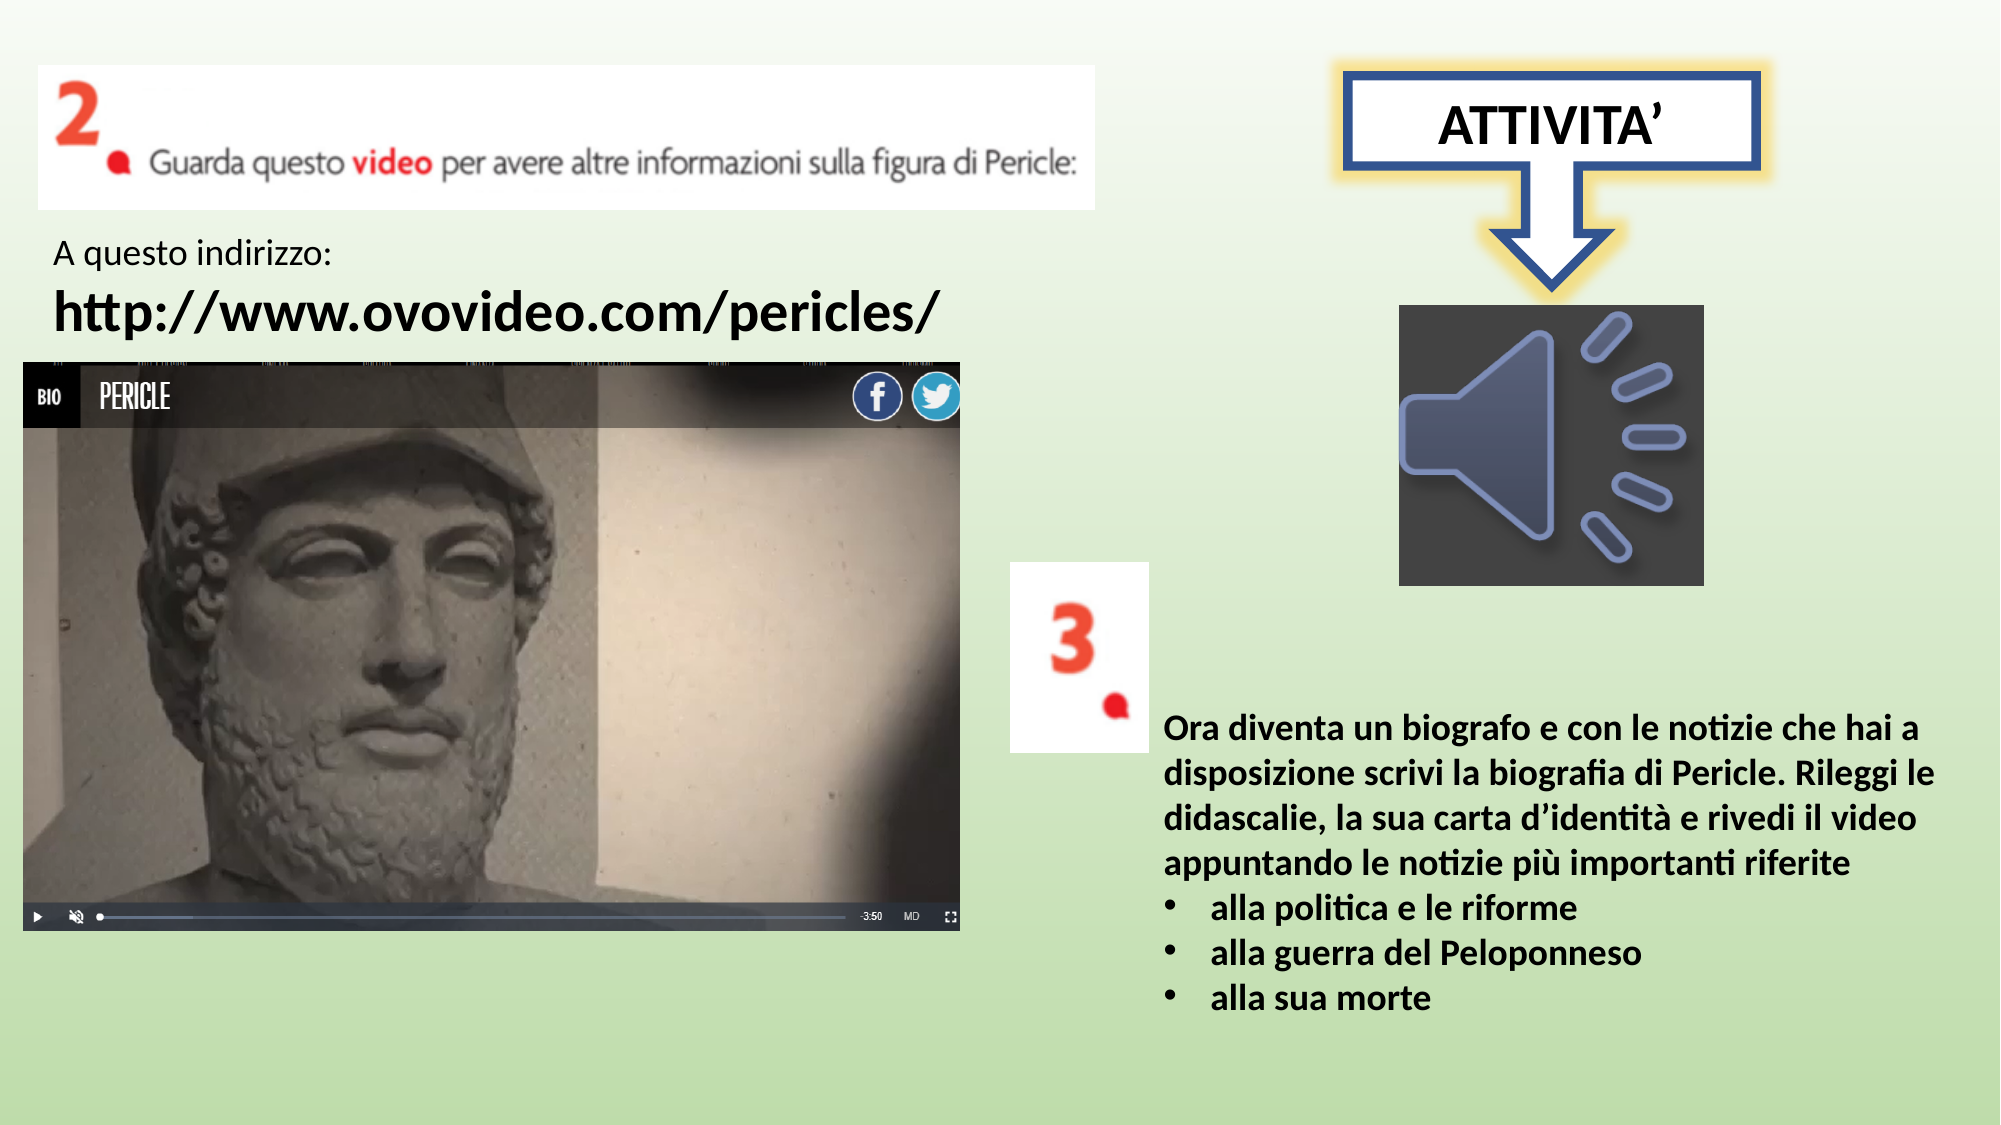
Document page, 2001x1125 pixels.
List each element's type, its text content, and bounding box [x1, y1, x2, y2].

picture [1010, 562, 1149, 753]
text_box ATTIVITA’ [1346, 74, 1758, 288]
picture [38, 65, 1095, 210]
text_box Ora diventa un biografo e con le notizie che hai a disposizione scrivi la biografia di Pericle. Rileggi le didascalie, la sua carta d’identità e rivedi il video appuntando le notizie più importanti riferite alla politica e le riforme alla guerra del Peloponneso alla sua morte [1148, 695, 1977, 1070]
text_box A questo indirizzo: http://www.ovovideo.com/pericles/ [38, 220, 1039, 351]
picture [1397, 303, 1705, 588]
picture [23, 362, 960, 931]
